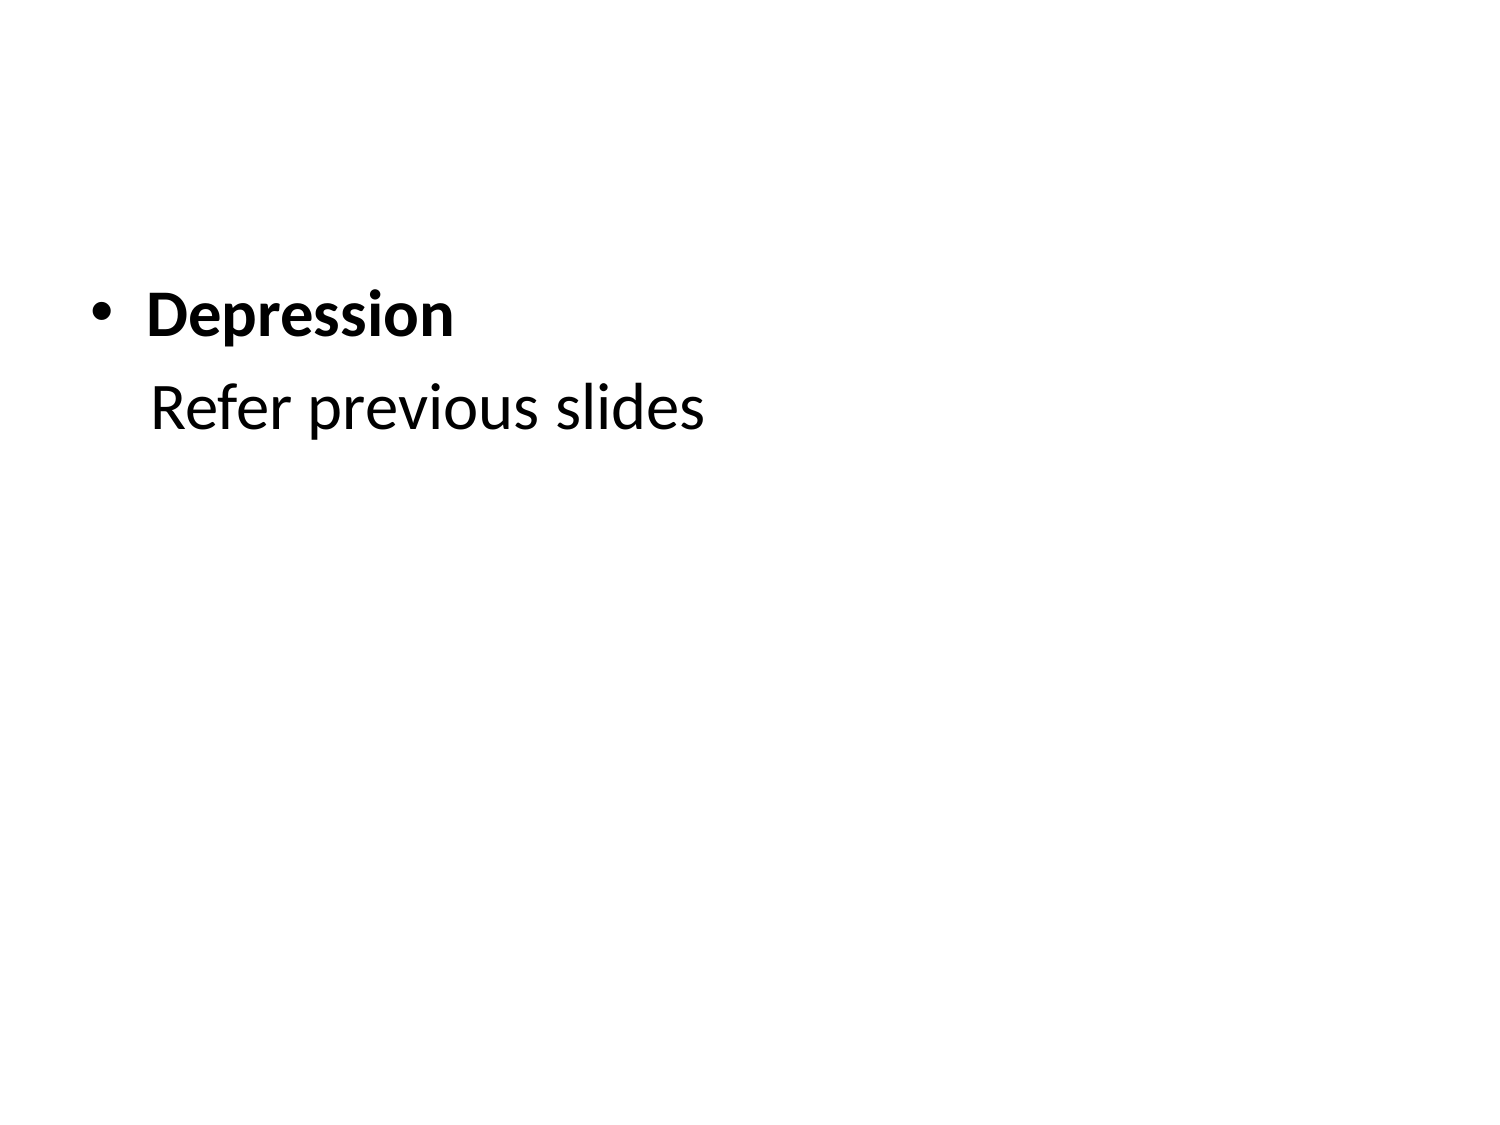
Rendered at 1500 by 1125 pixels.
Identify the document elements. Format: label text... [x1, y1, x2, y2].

list Depression Refer previous slides [75, 262, 1425, 1005]
